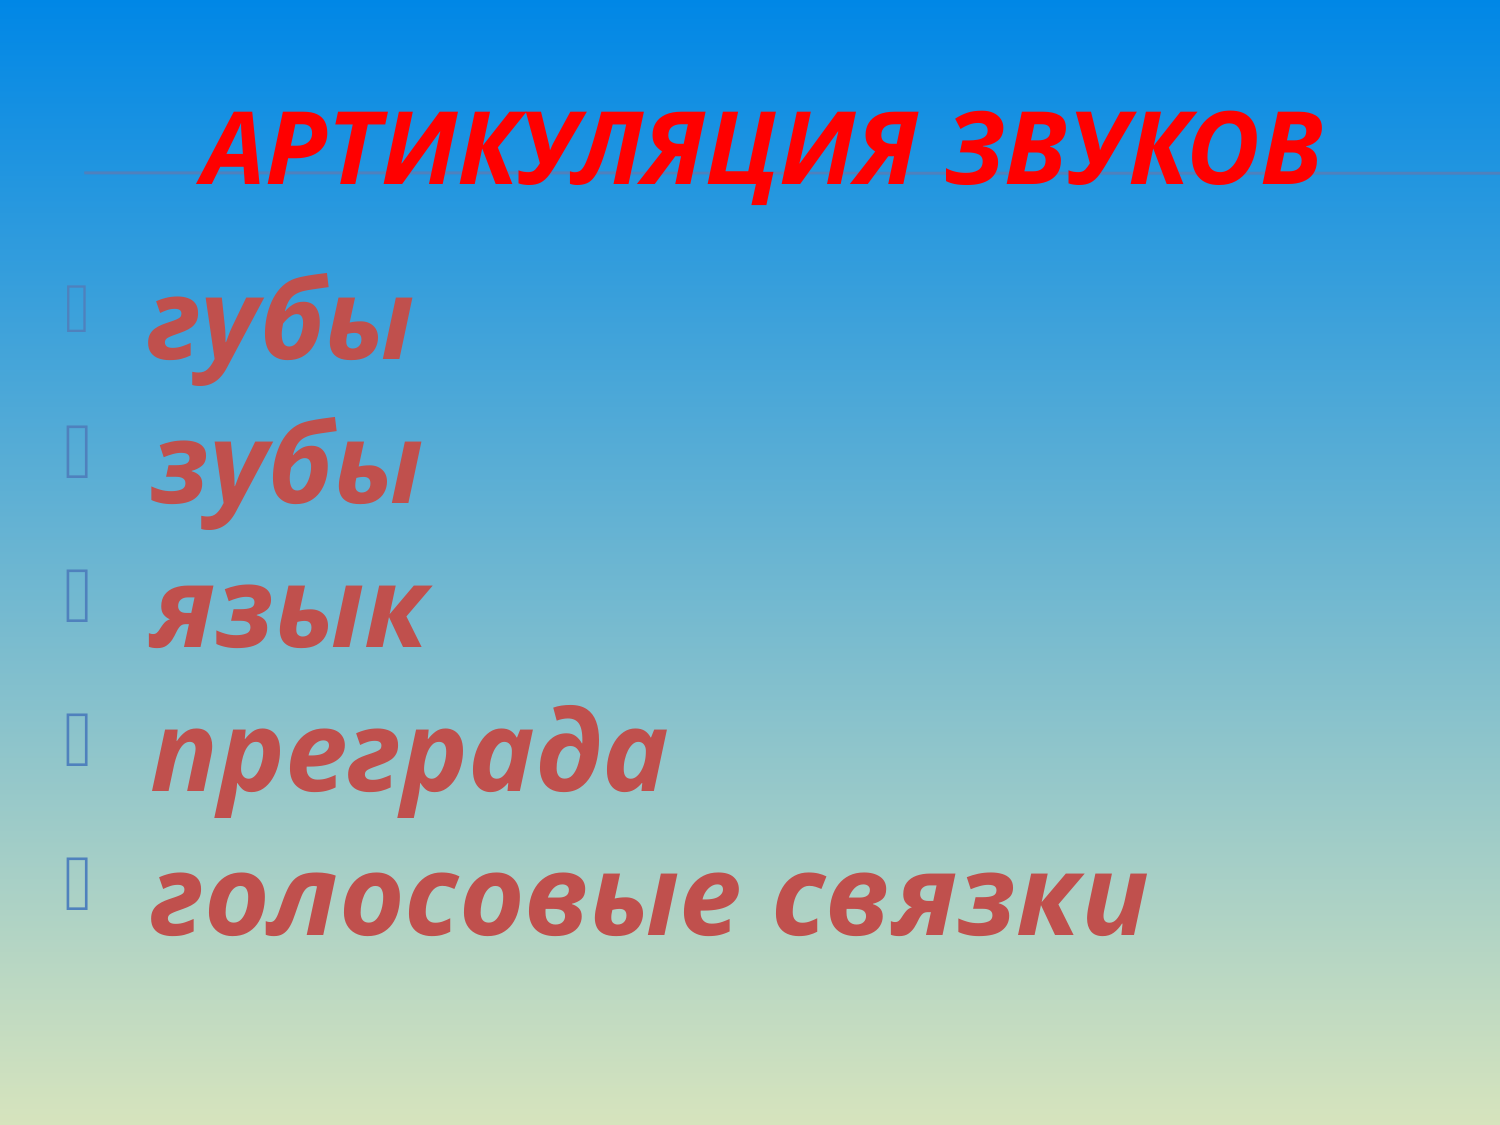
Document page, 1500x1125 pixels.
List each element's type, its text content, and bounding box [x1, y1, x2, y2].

list губы зубы язык преграда голосовые связки [50, 254, 1475, 998]
title Артикуляция звуков [50, 75, 1475, 213]
